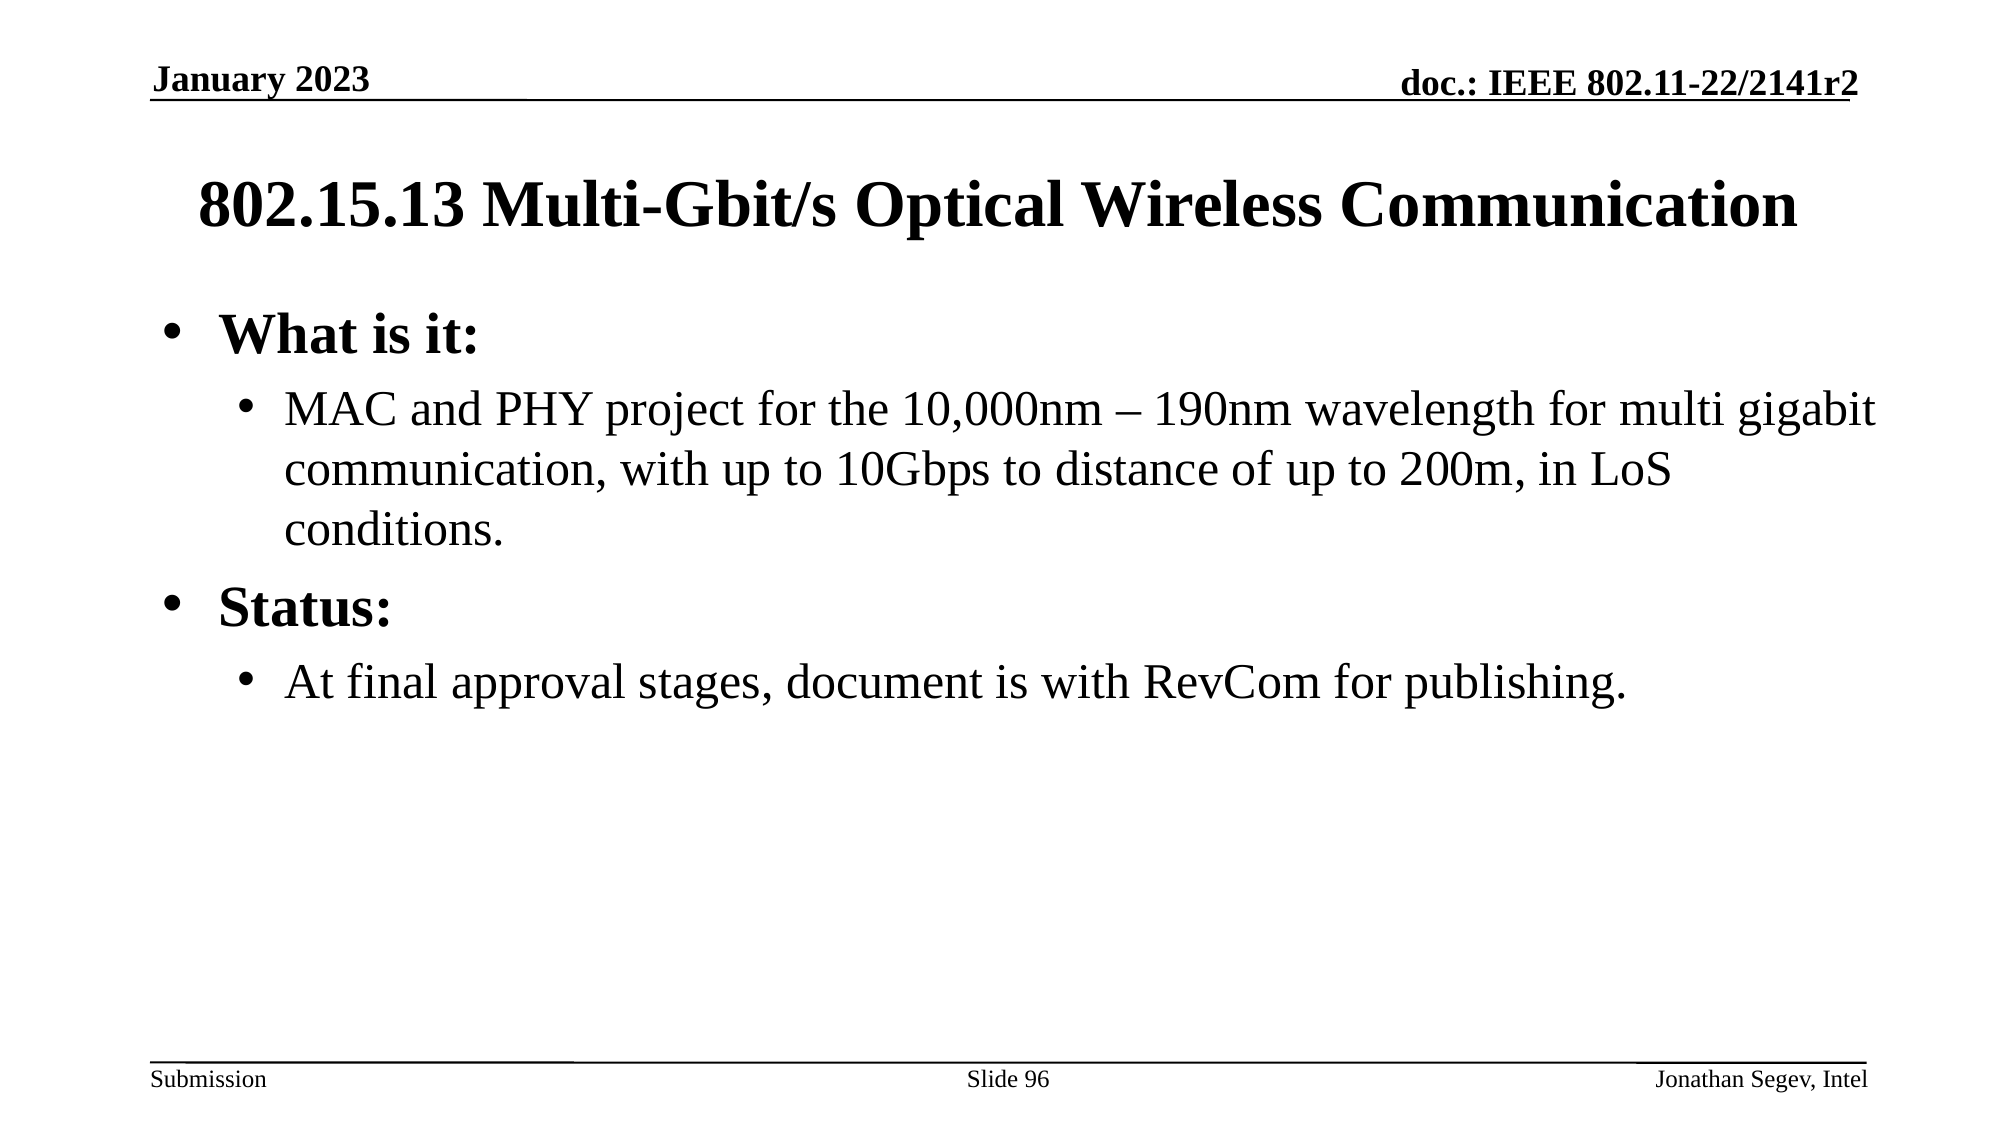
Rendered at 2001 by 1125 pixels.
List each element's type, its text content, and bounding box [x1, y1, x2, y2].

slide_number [152, 54, 563, 100]
title 802.15.13 Multi-Gbit/s Optical Wireless Communication [149, 112, 1850, 286]
list What is it: MAC and PHY project for the 10,000nm – 190nm wavelength for multi gigabit communication, with up to 10Gbps to distance of up to 200m, in LoS conditions. Status: At final approval stages, document is with RevCom for publishing. [146, 286, 1922, 1002]
footer Jonathan Segev, Intel [1171, 1061, 1869, 1093]
slide_number Slide 96 [950, 1061, 1067, 1123]
